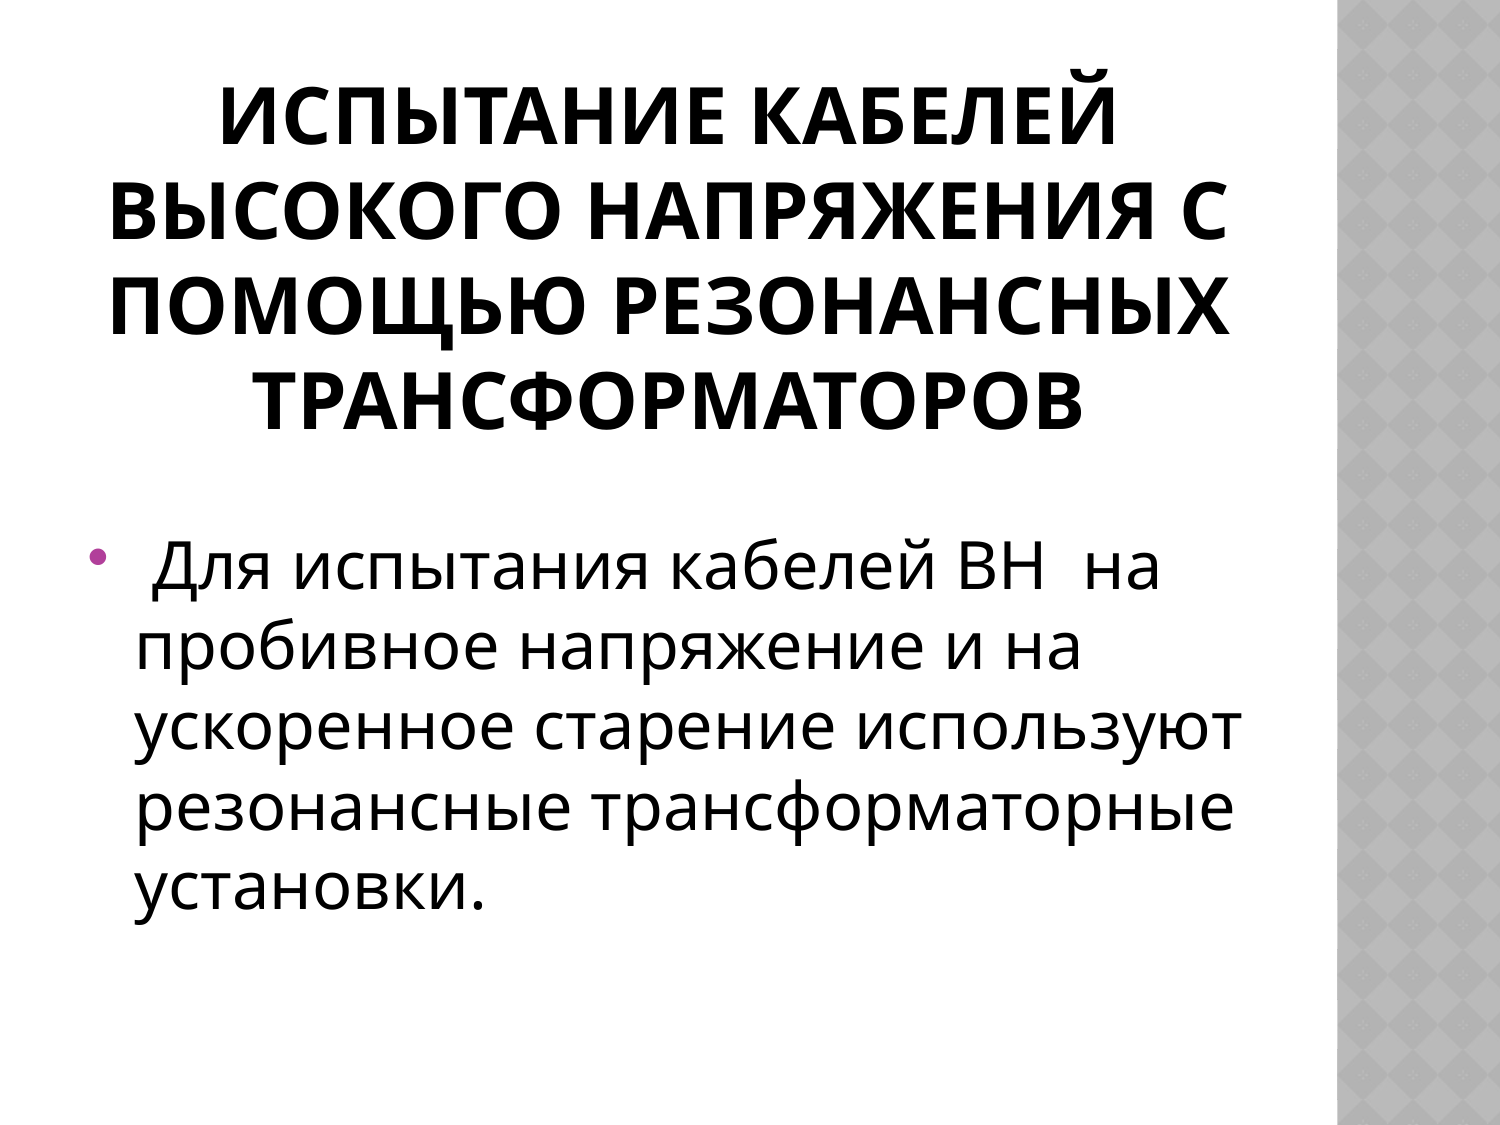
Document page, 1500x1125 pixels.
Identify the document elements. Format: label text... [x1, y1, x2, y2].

title Испытание кабелей высокого напряжения с помощью резонансных трансформаторов [75, 52, 1263, 446]
list Для испытания кабелей ВН на пробивное напряжение и на ускоренное старение используют резонансные трансформаторные установки. [75, 515, 1263, 1059]
